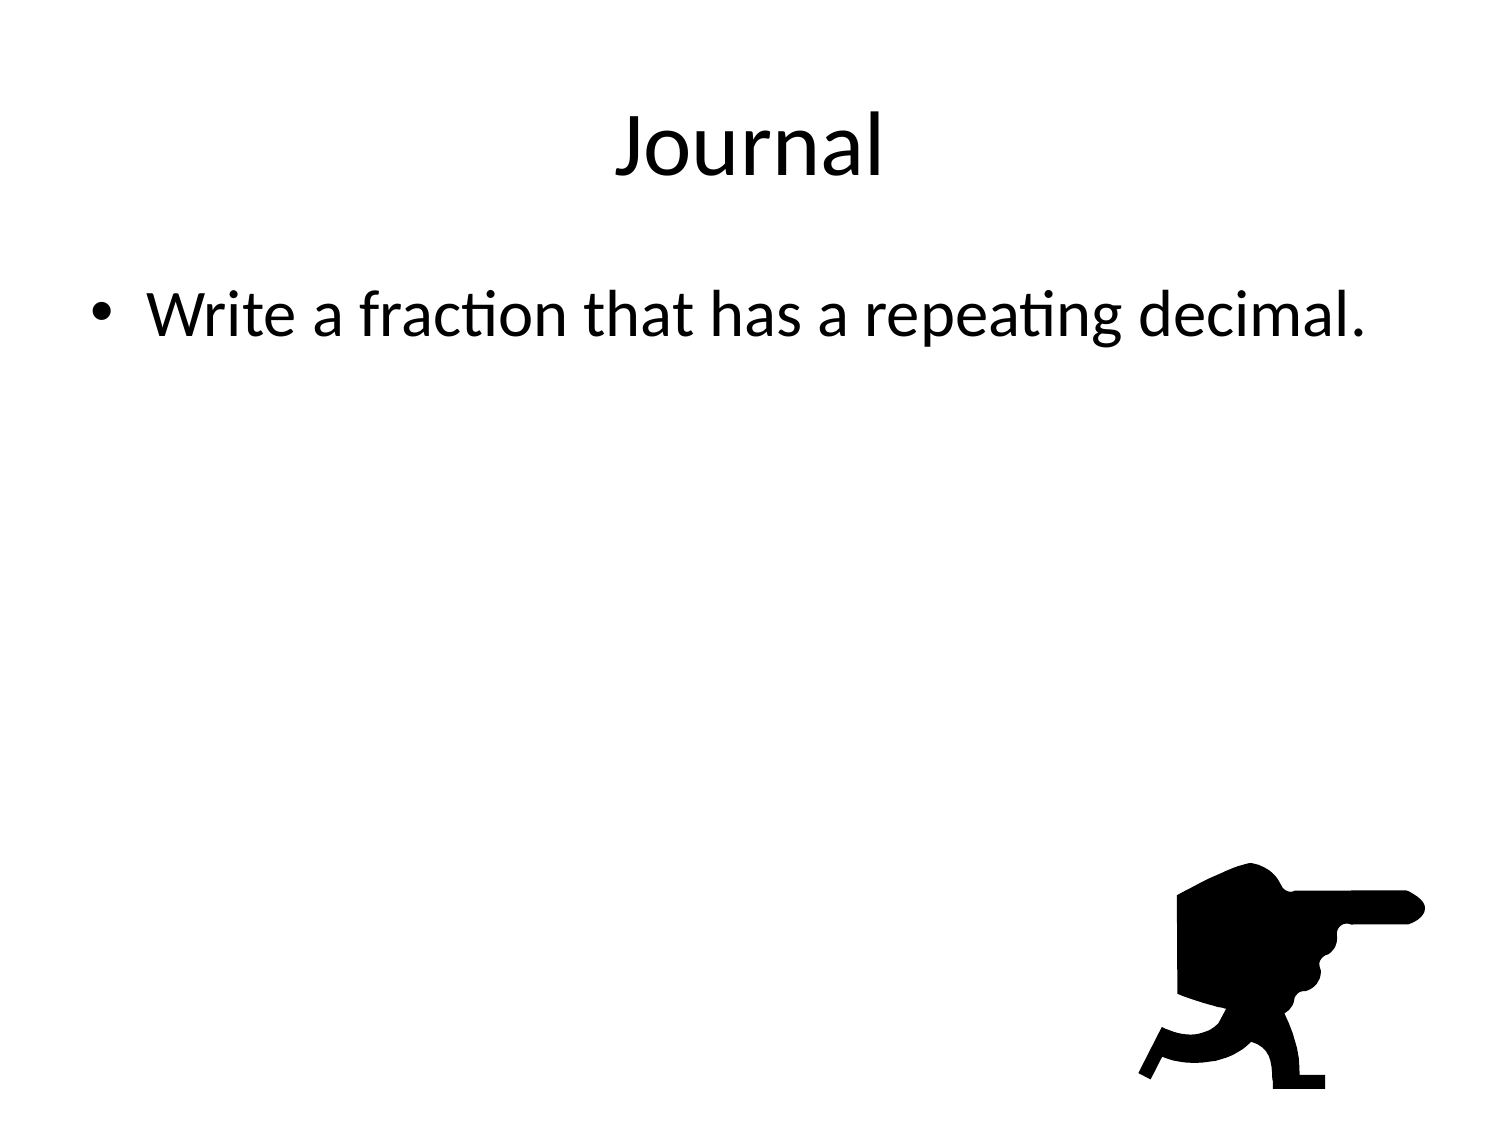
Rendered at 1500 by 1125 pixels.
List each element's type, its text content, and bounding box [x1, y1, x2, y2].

title Journal [75, 45, 1425, 233]
picture [1138, 862, 1426, 1090]
list Write a fraction that has a repeating decimal. [75, 262, 1425, 1005]
